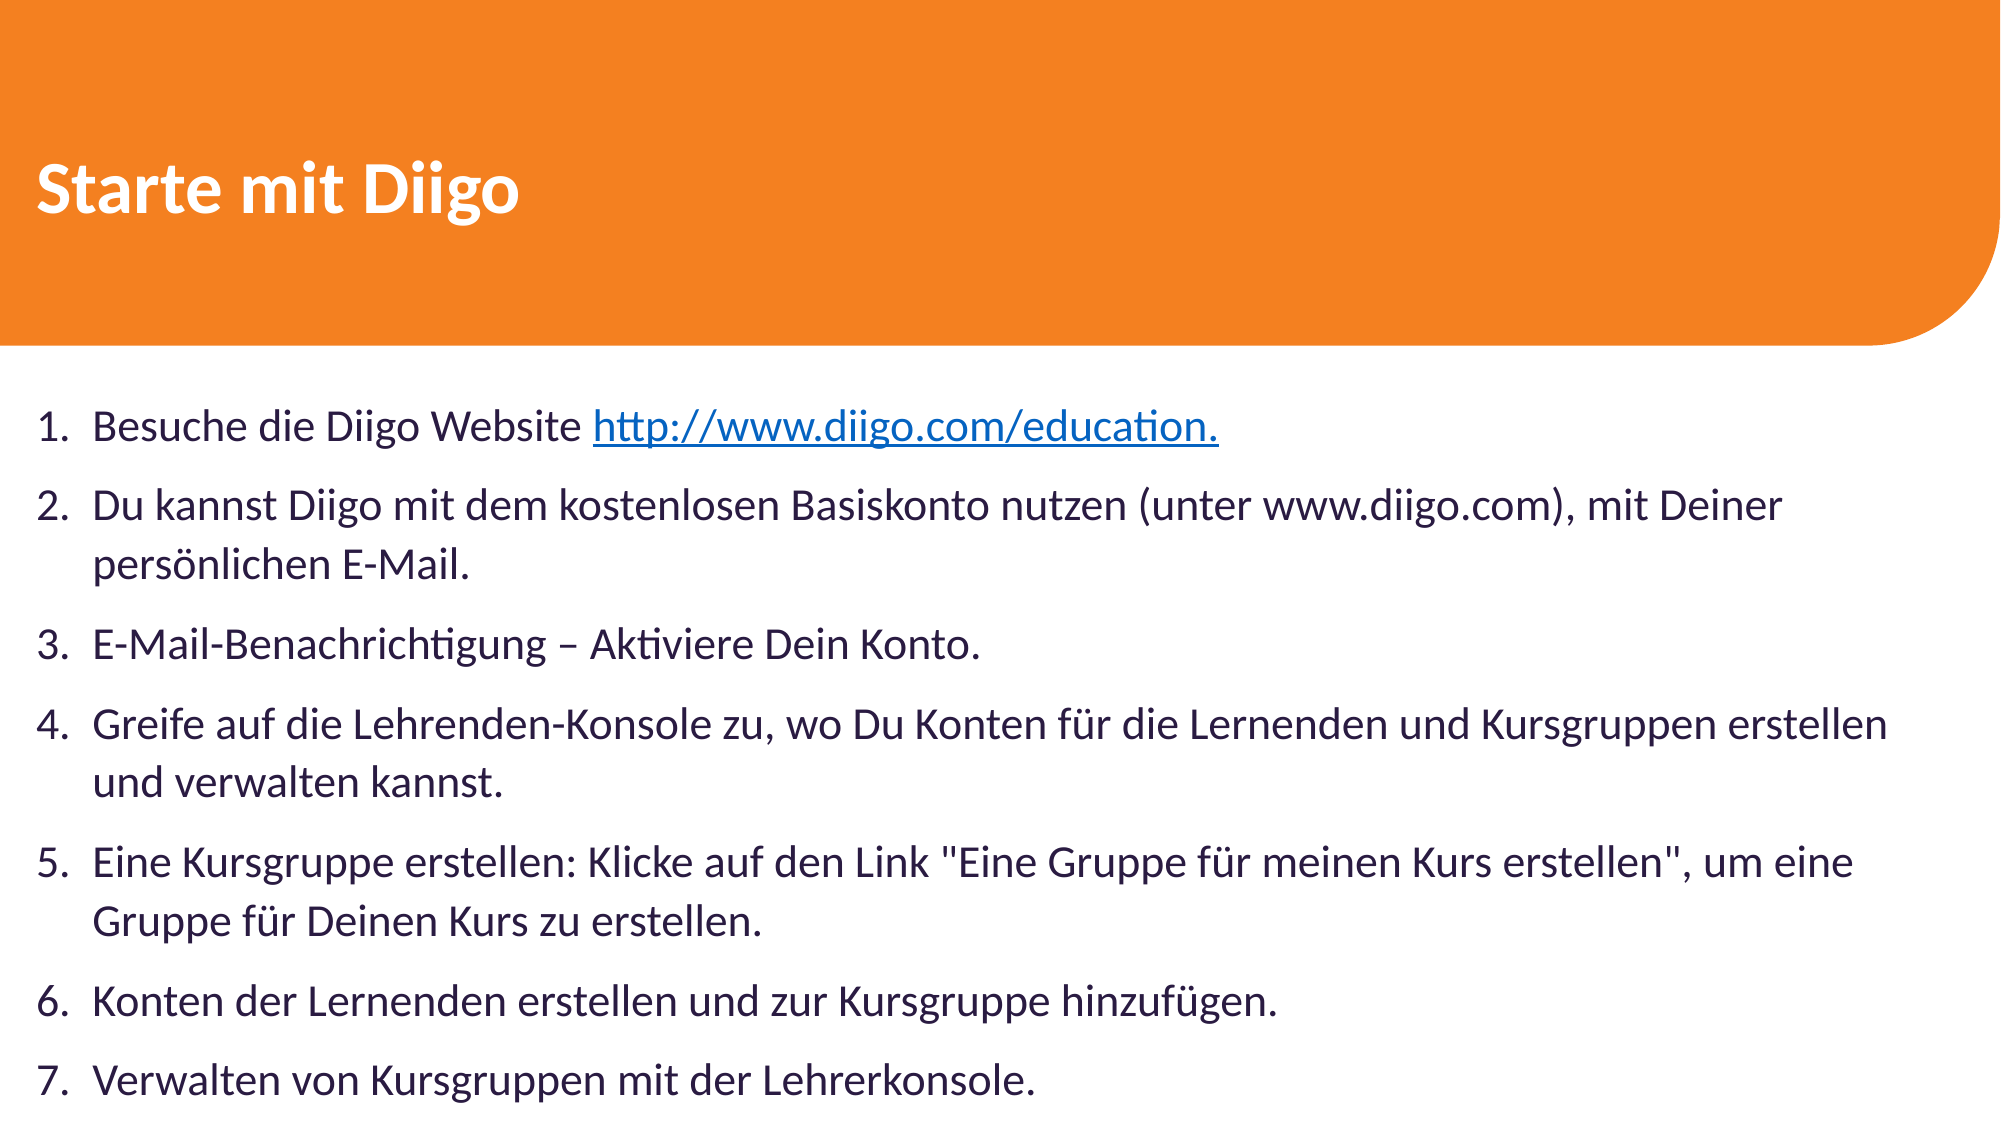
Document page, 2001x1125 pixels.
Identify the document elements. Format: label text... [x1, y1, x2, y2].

list Starte mit Diigo [21, 140, 1822, 319]
list Besuche die Diigo Website http://www.diigo.com/education. Du kannst Diigo mit dem kostenlosen Basiskonto nutzen (unter www.diigo.com), mit Deiner persönlichen E-Mail. E-Mail-Benachrichtigung – Aktiviere Dein Konto. Greife auf die Lehrenden-Konsole zu, wo Du Konten für die Lernenden und Kursgruppen erstellen und verwalten kannst. Eine Kursgruppe erstellen: Klicke auf den Link "Eine Gruppe für meinen Kurs erstellen", um eine Gruppe für Deinen Kurs zu erstellen. Konten der Lernenden erstellen und zur Kursgruppe hinzufügen. Verwalten von Kursgruppen mit der Lehrerkonsole. [21, 384, 1916, 1111]
